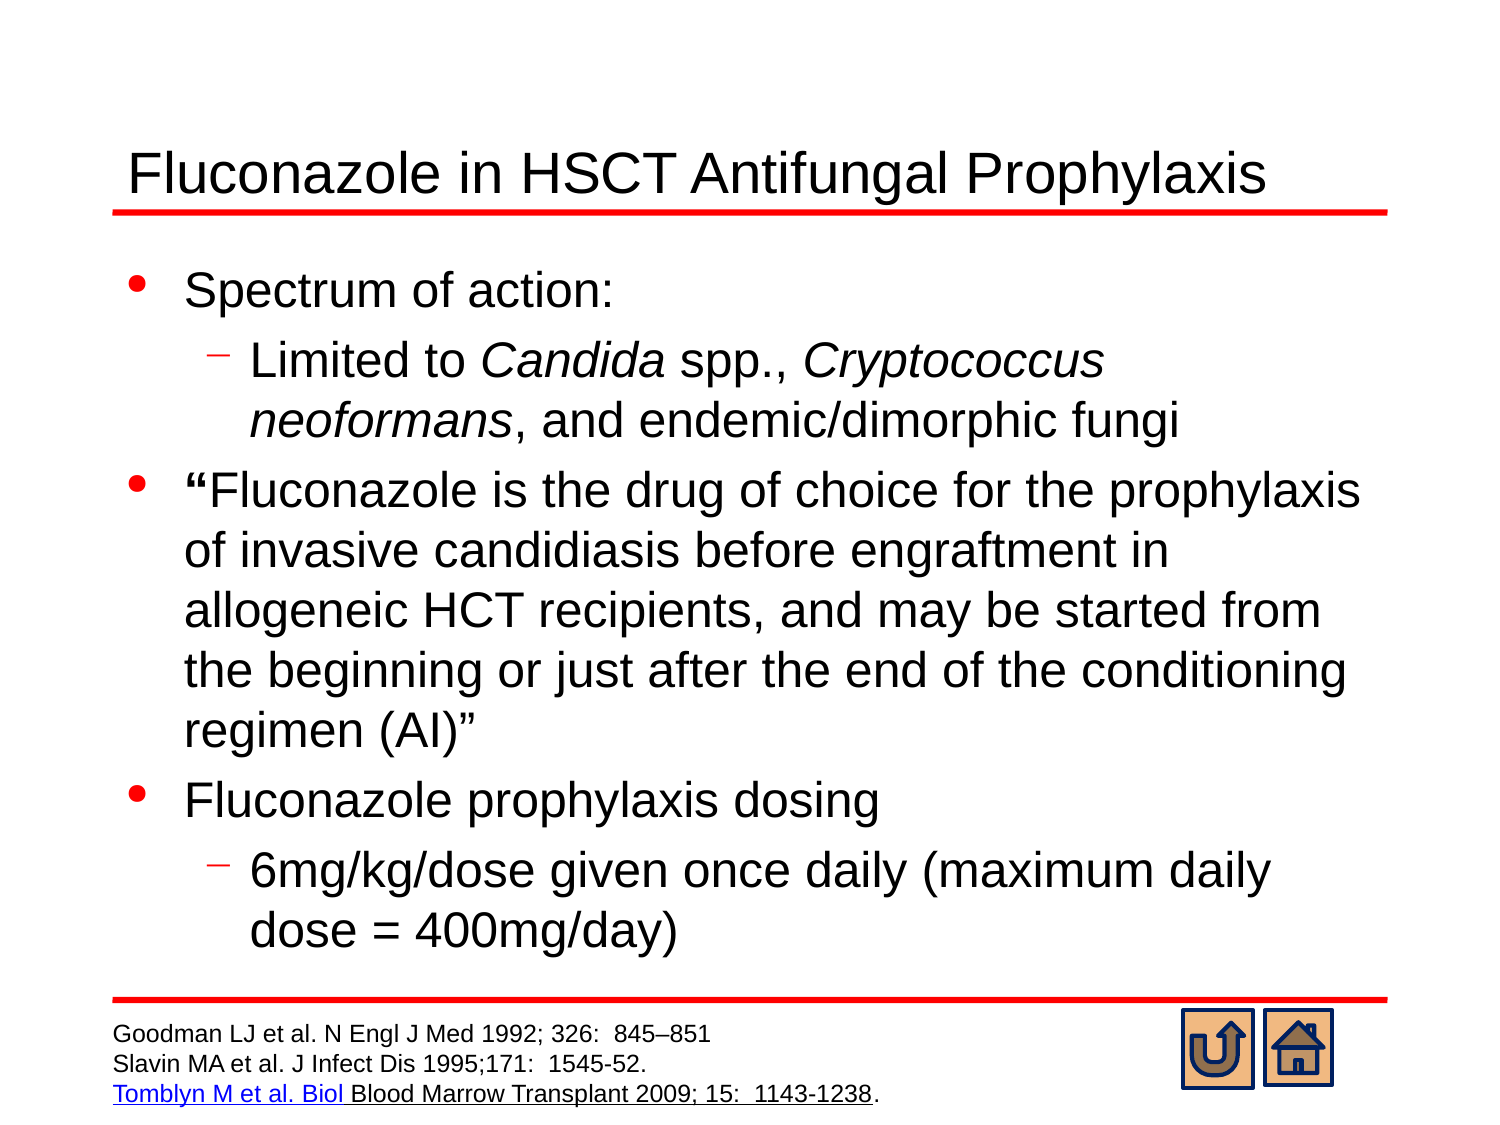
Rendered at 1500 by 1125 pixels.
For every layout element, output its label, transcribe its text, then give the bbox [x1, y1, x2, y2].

text_box [1181, 1008, 1255, 1090]
list Spectrum of action: Limited to Candida spp., Cryptococcus neoformans, and endemic/dimorphic fungi “Fluconazole is the drug of choice for the prophylaxis of invasive candidiasis before engraftment in allogeneic HCT recipients, and may be started from the beginning or just after the end of the conditioning regimen (AI)” Fluconazole prophylaxis dosing 6mg/kg/dose given once daily (maximum daily dose = 400mg/day) [112, 249, 1388, 1001]
text_box [1263, 1008, 1334, 1087]
title Fluconazole in HSCT Antifungal Prophylaxis [112, 62, 1388, 213]
text_box Goodman LJ et al. N Engl J Med 1992; 326: 845–851 Slavin MA et al. J Infect Dis 1995;171: 1545-52. Tomblyn M et al. Biol Blood Marrow Transplant 2009; 15: 1143-1238. [112, 1010, 1060, 1115]
